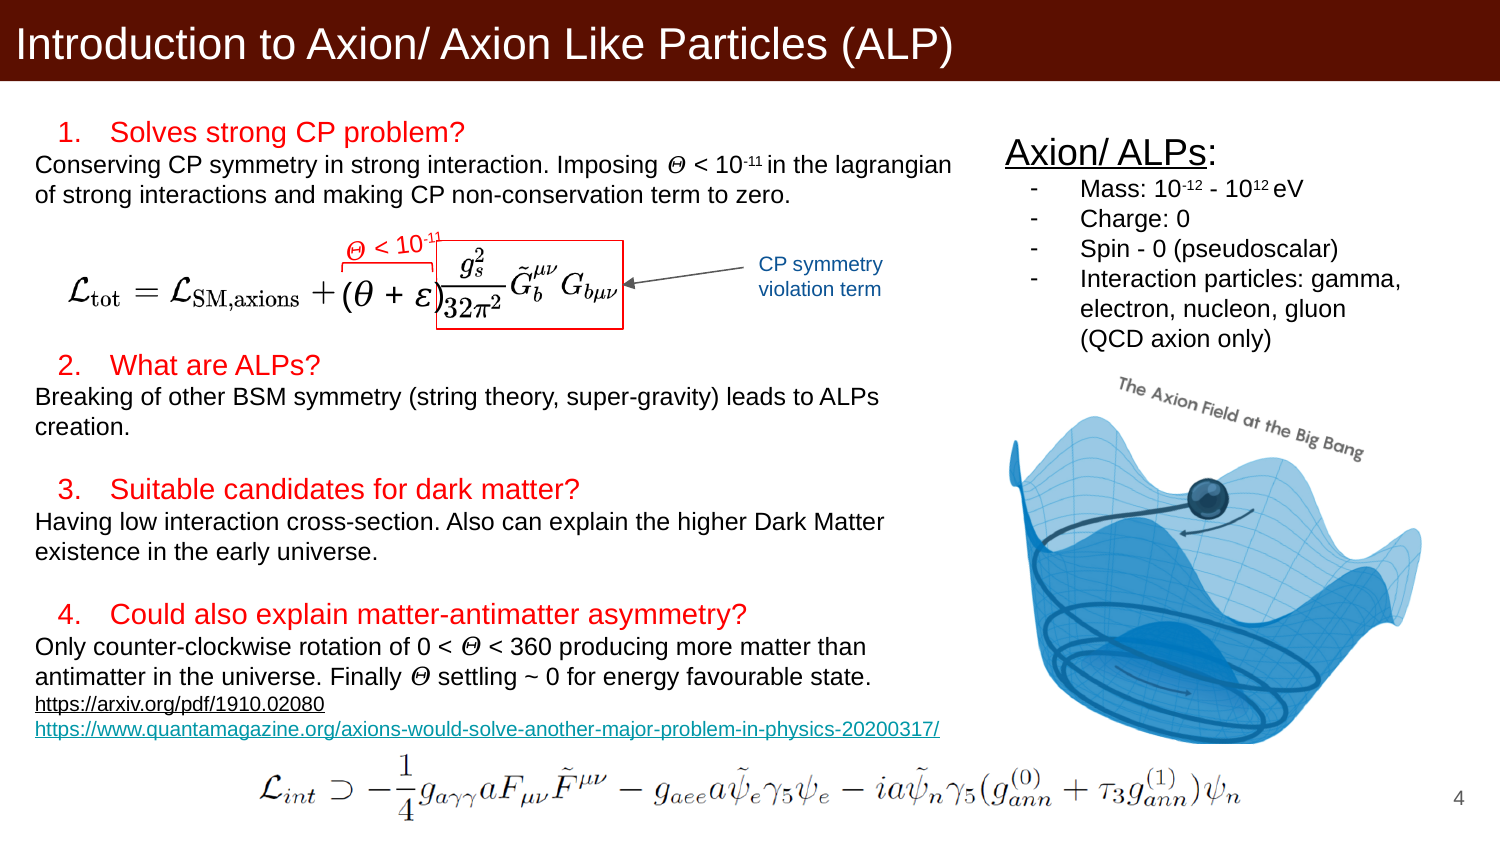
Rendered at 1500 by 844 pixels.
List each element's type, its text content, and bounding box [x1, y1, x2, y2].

title Introduction to Axion/ Axion Like Particles (ALP) [0, 0, 1500, 82]
text_box (𝜃 + 𝜀) [347, 273, 431, 324]
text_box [621, 267, 744, 286]
text_box (𝜃 + 𝜀) [379, 258, 431, 262]
text_box 𝛩 < 10-11 [319, 206, 471, 265]
picture [437, 241, 623, 329]
slide_number ‹#› [1389, 764, 1480, 830]
picture [247, 356, 1485, 844]
text_box CP symmetry violation term [743, 235, 929, 300]
text_box Axion/ ALPs: Mass: 10-12 - 1012 eV Charge: 0 Spin - 0 (pseudoscalar) Interaction particles: gamma, electron, nucleon, gluon (QCD axion only) [990, 112, 1433, 356]
picture [25, 241, 343, 341]
text_box Solves strong CP problem? Conserving CP symmetry in strong interaction. Imposing 𝛩 < 10-11 in the lagrangian of strong interactions and making CP non-conservation term to zero. What are ALPs? Breaking of other BSM symmetry (string theory, super-gravity) leads to ALPs creation. Suitable candidates for dark matter? Having low interaction cross-section. Also can explain the higher Dark Matter existence in the early universe. Could also explain matter-antimatter asymmetry? Only counter-clockwise rotation of 0 < 𝛩 < 360 producing more matter than antimatter in the universe. Finally 𝛩 settling ~ 0 for energy favourable state. https://arxiv.org/pdf/1910.02080 https://www.quantamagazine.org/axions-would-solve-another-major-problem-in-physics-20200317/ [19, 98, 985, 745]
text_box [347, 262, 431, 273]
